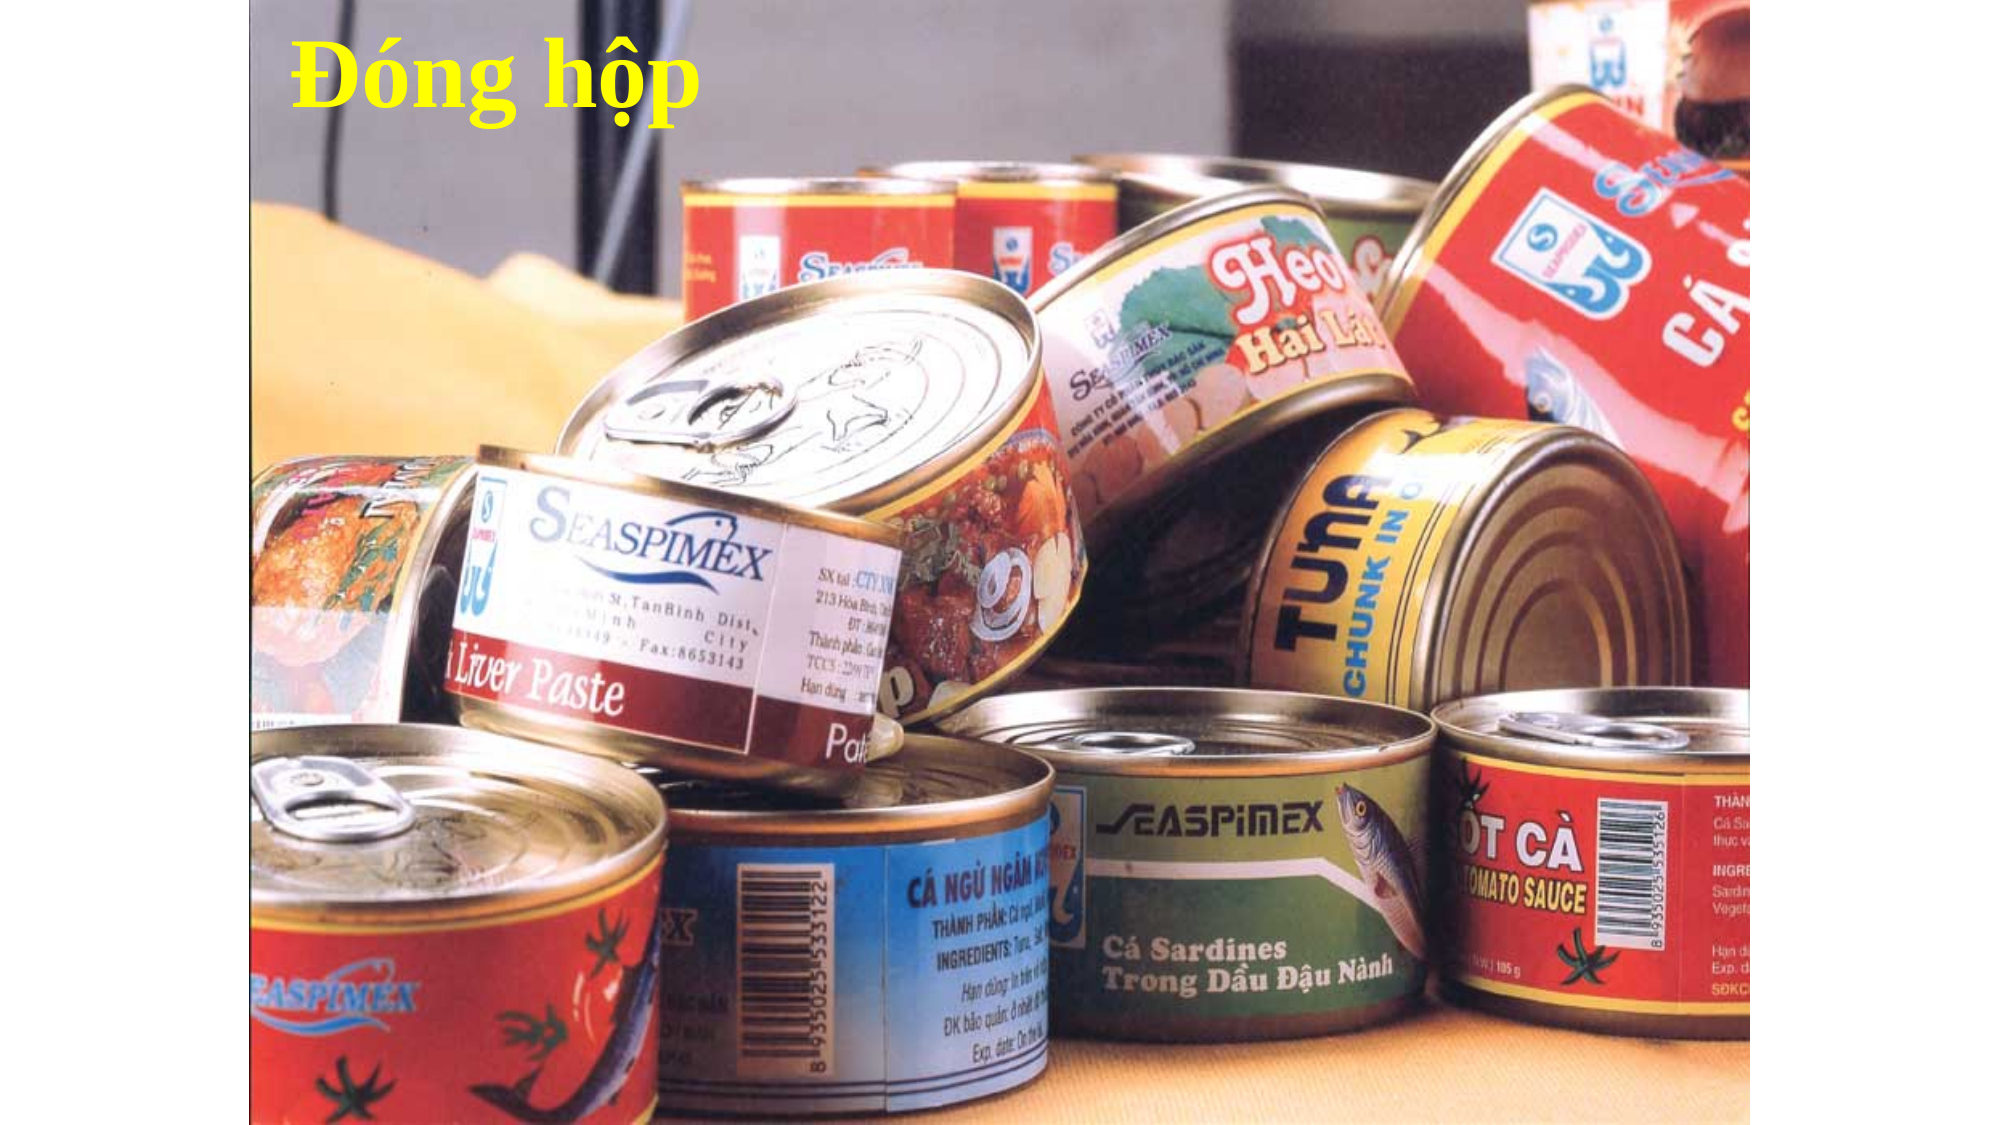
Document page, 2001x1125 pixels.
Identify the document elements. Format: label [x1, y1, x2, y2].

picture [249, 0, 1750, 1125]
